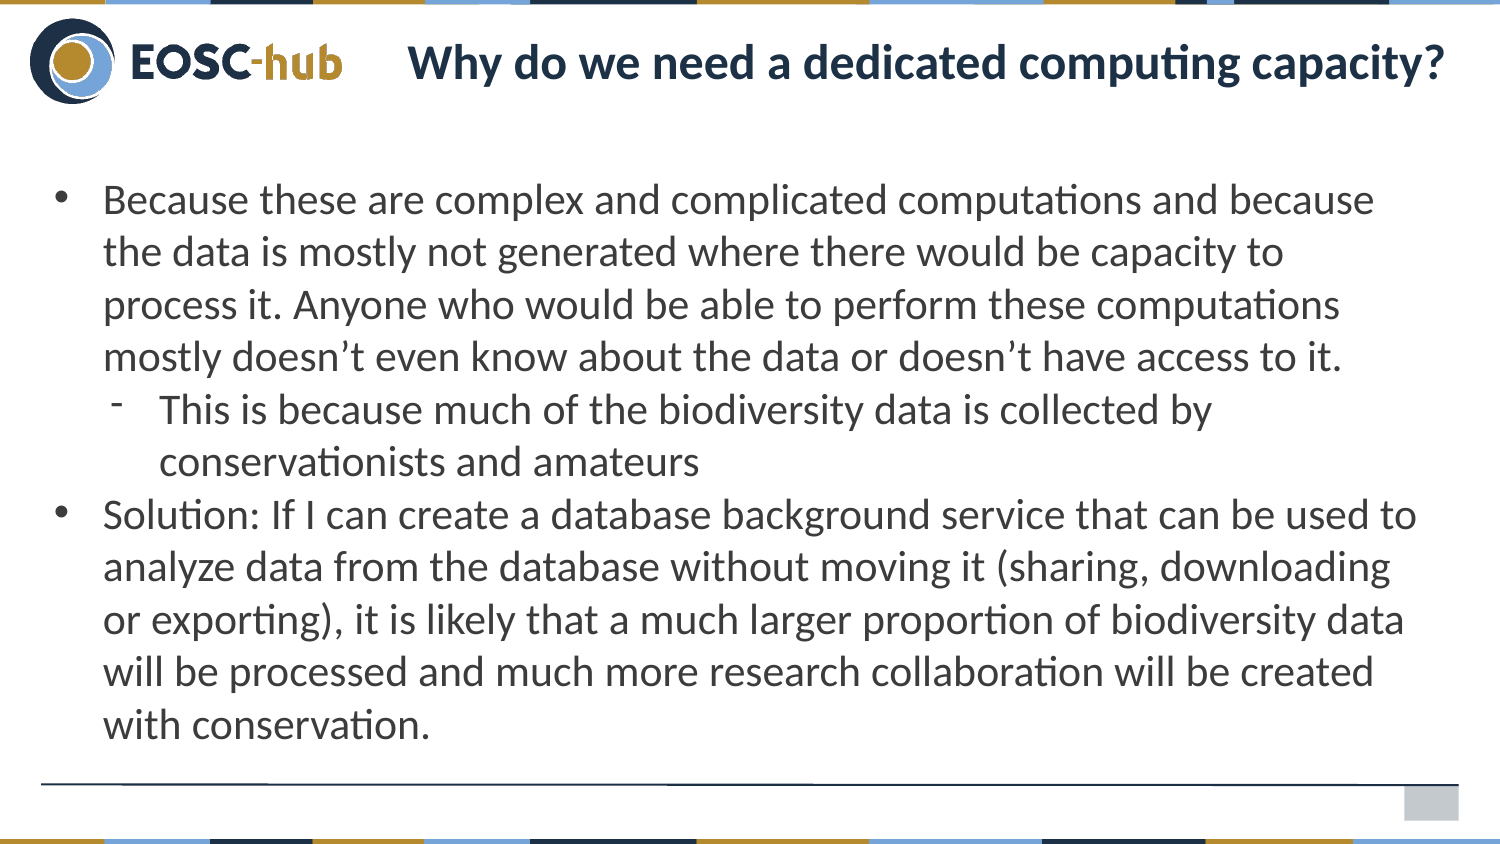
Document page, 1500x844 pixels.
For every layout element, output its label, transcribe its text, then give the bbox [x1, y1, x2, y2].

picture [0, 839, 1500, 844]
list Why do we need a dedicated computing capacity? [396, 23, 1459, 126]
picture [13, 14, 359, 108]
list Because these are complex and complicated computations and because the data is mostly not generated where there would be capacity to process it. Anyone who would be able to perform these computations mostly doesn’t even know about the data or doesn’t have access to it. This is because much of the biodiversity data is collected by conservationists and amateurs Solution: If I can create a database background service that can be used to analyze data from the database without moving it (sharing, downloading or exporting), it is likely that a much larger proportion of biodiversity data will be processed and much more research collaboration will be created with conservation. [35, 164, 1434, 787]
